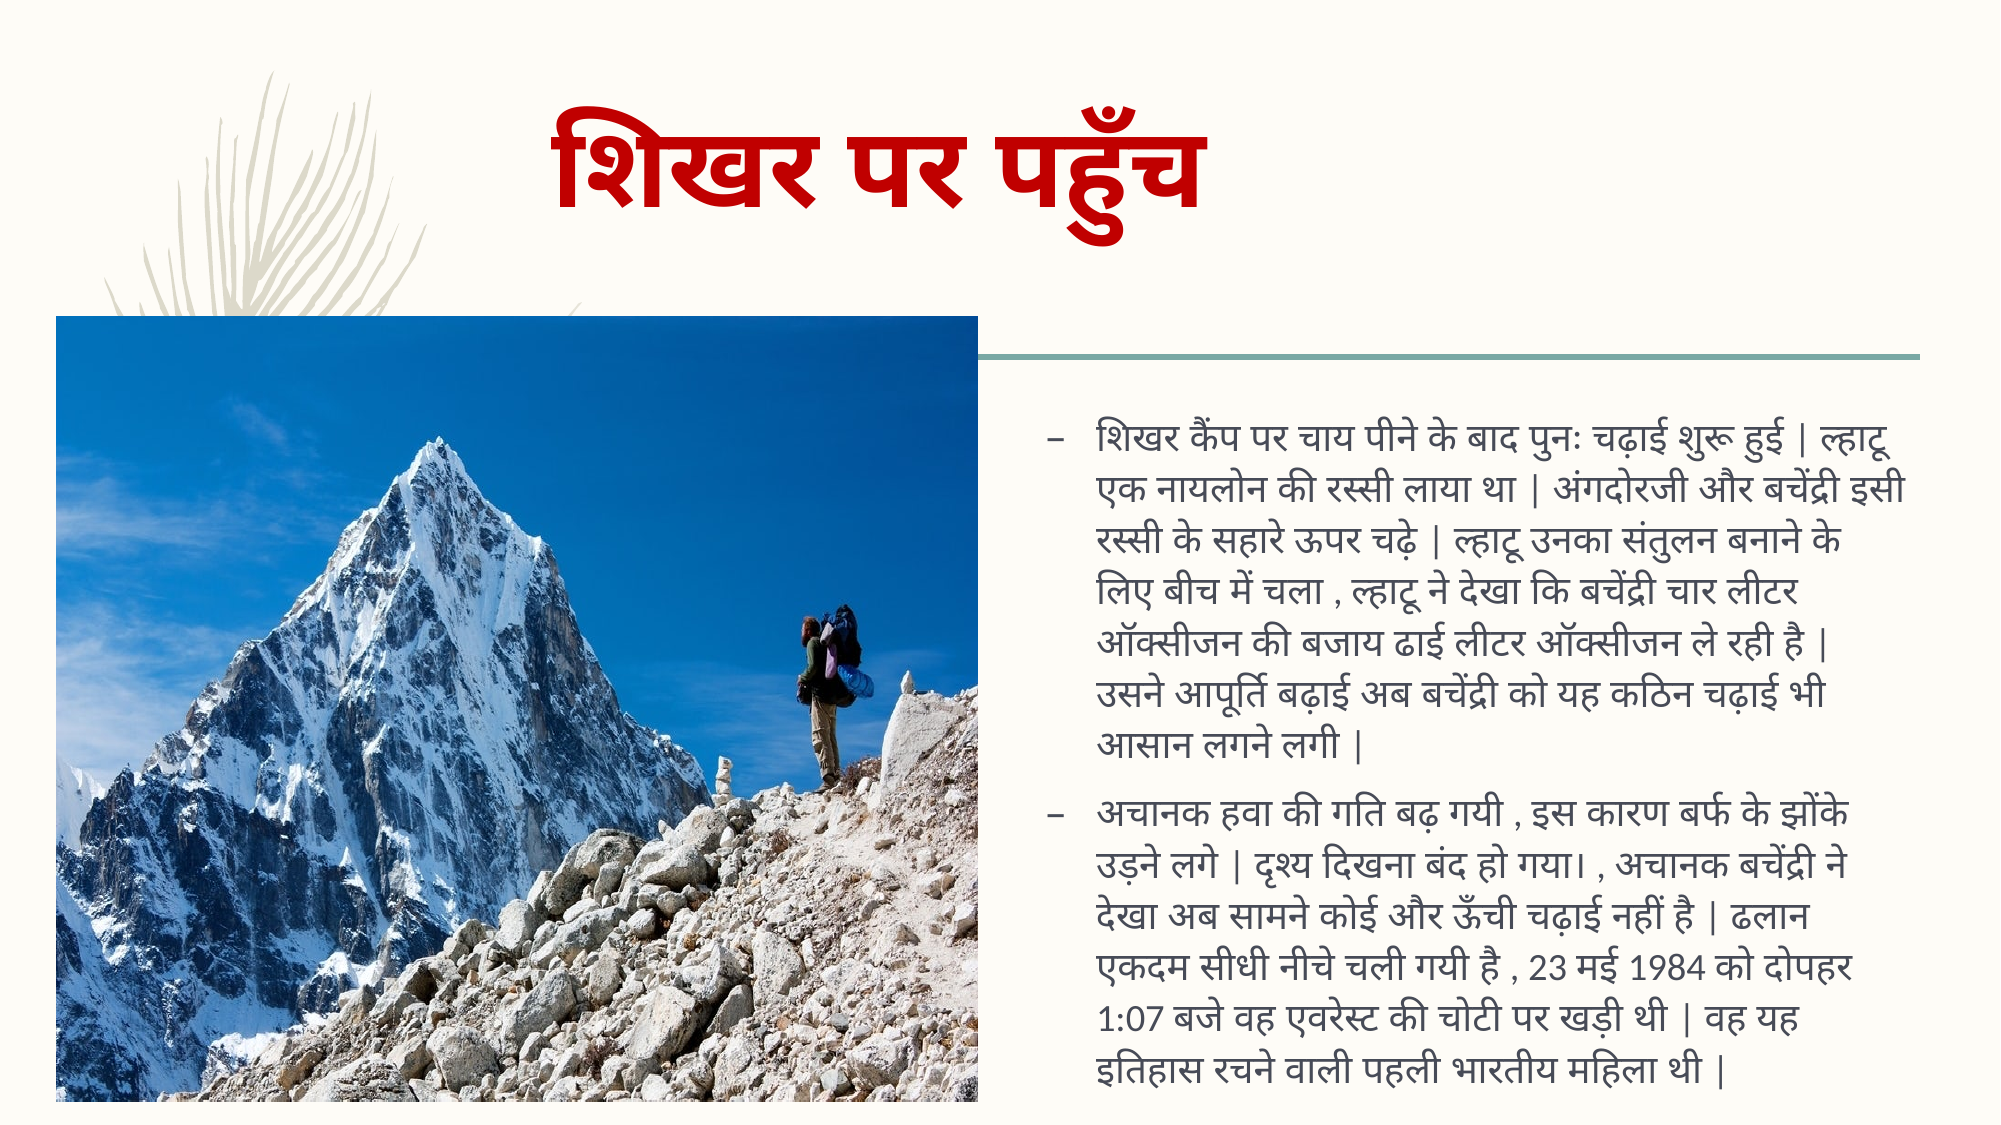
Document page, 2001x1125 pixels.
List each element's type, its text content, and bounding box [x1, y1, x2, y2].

picture [55, 316, 978, 1102]
title शिखर पर पहुँच [536, 93, 1920, 350]
list शिखर कैंप पर चाय पीने के बाद पुनः चढ़ाई शुरू हुई | ल्हाटू एक नायलोन की रस्सी लाया था | अंगदोरजी और बचेंद्री इसी रस्सी के सहारे ऊपर चढ़े | ल्हाटू उनका संतुलन बनाने के लिए बीच में चला , ल्हाटू ने देखा कि बचेंद्री चार लीटर ऑक्सीजन की बजाय ढाई लीटर ऑक्सीजन ले रही है | उसने आपूर्ति बढ़ाई अब बचेंद्री को यह कठिन चढ़ाई भी आसान लगने लगी | अचानक हवा की गति बढ़ गयी , इस कारण बर्फ के झोंके उड़ने लगे | दृश्य दिखना बंद हो गया। , अचानक बचेंद्री ने देखा अब सामने कोई और ऊँची चढ़ाई नहीं है | ढलान एकदम सीधी नीचे चली गयी है , 23 मई 1984 को दोपहर 1:07 बजे वह एवरेस्ट की चोटी पर खड़ी थी | वह यह इतिहास रचने वाली पहली भारतीय महिला थी | [1031, 399, 1920, 1102]
